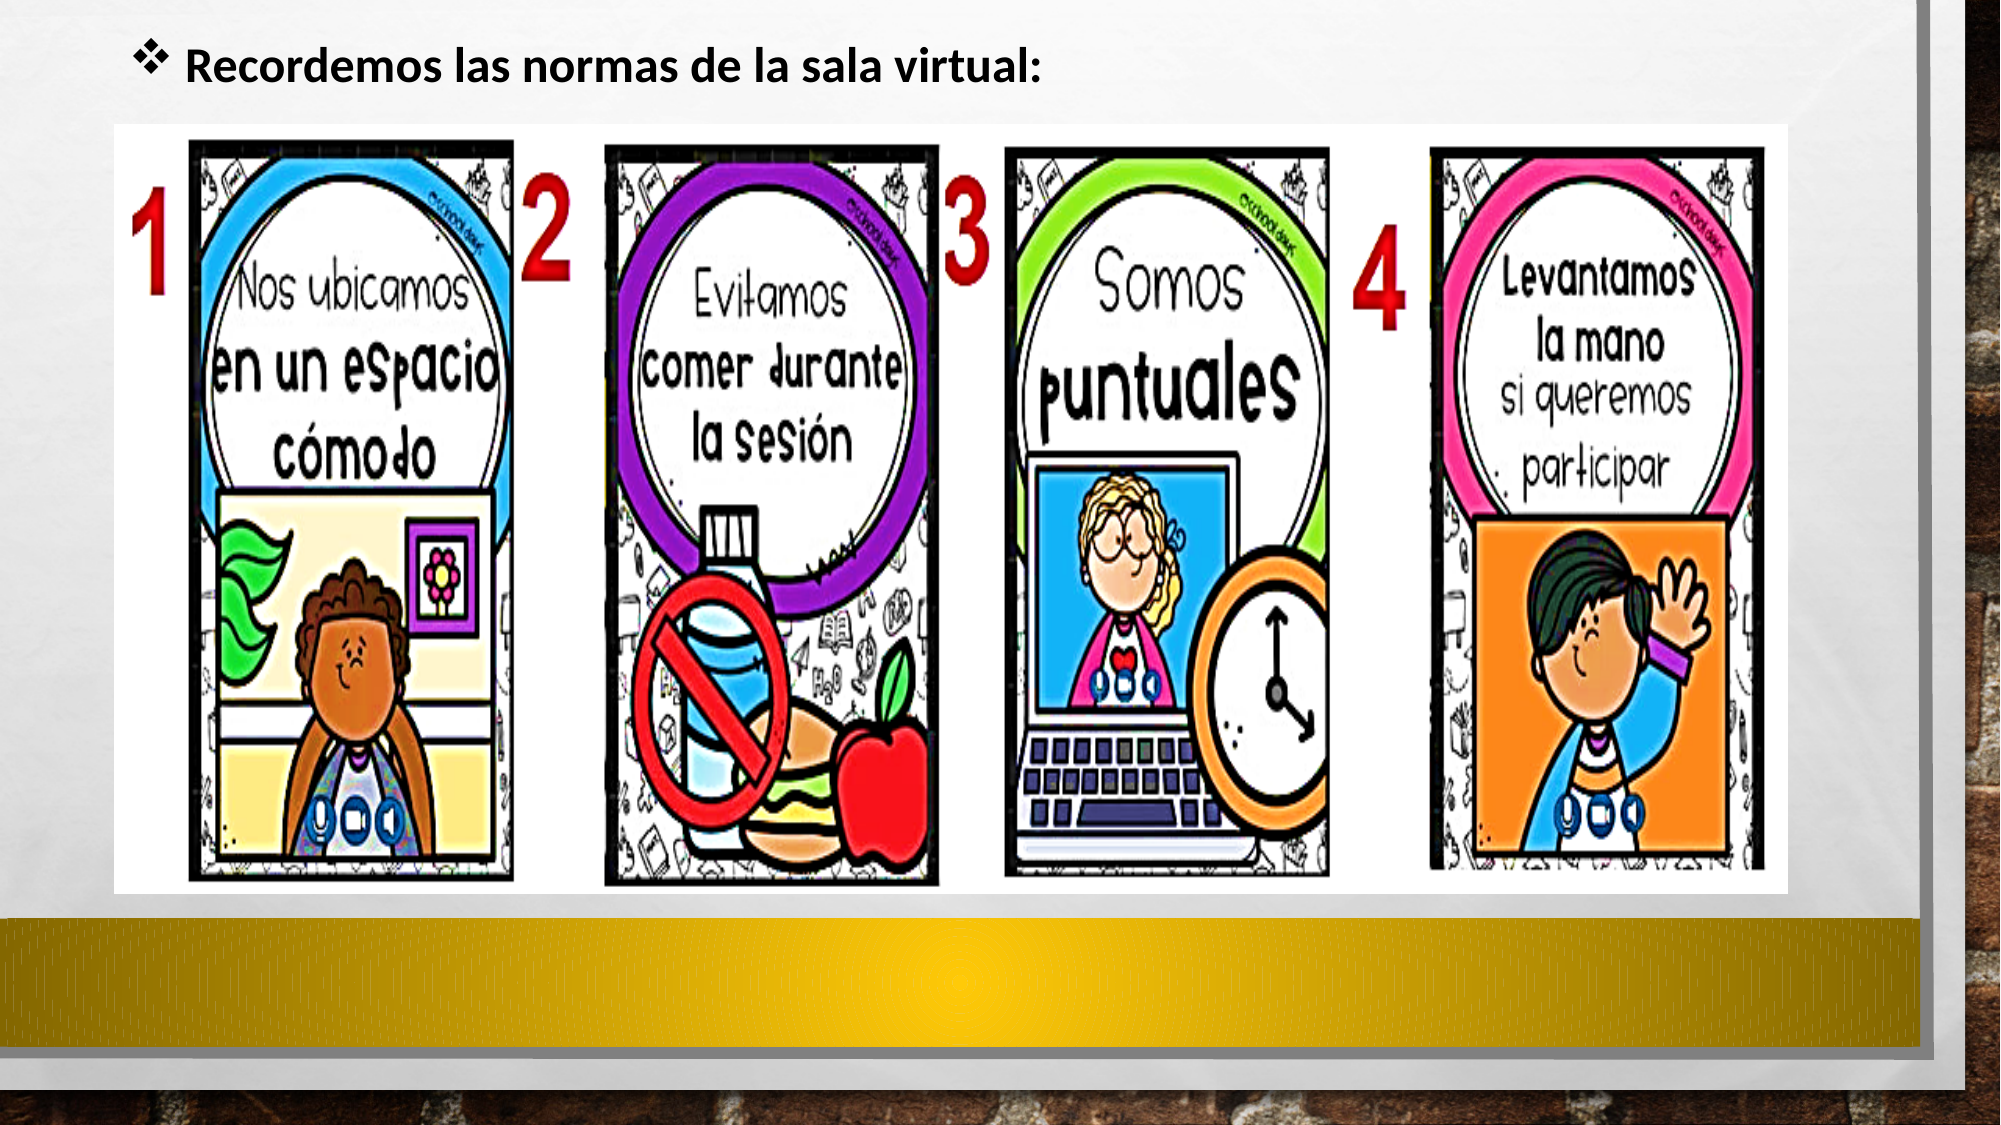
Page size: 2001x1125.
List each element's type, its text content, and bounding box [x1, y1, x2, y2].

picture [0, 0, 2000, 1125]
text_box Recordemos las normas de la sala virtual: [114, 24, 1190, 100]
picture [113, 124, 1788, 894]
